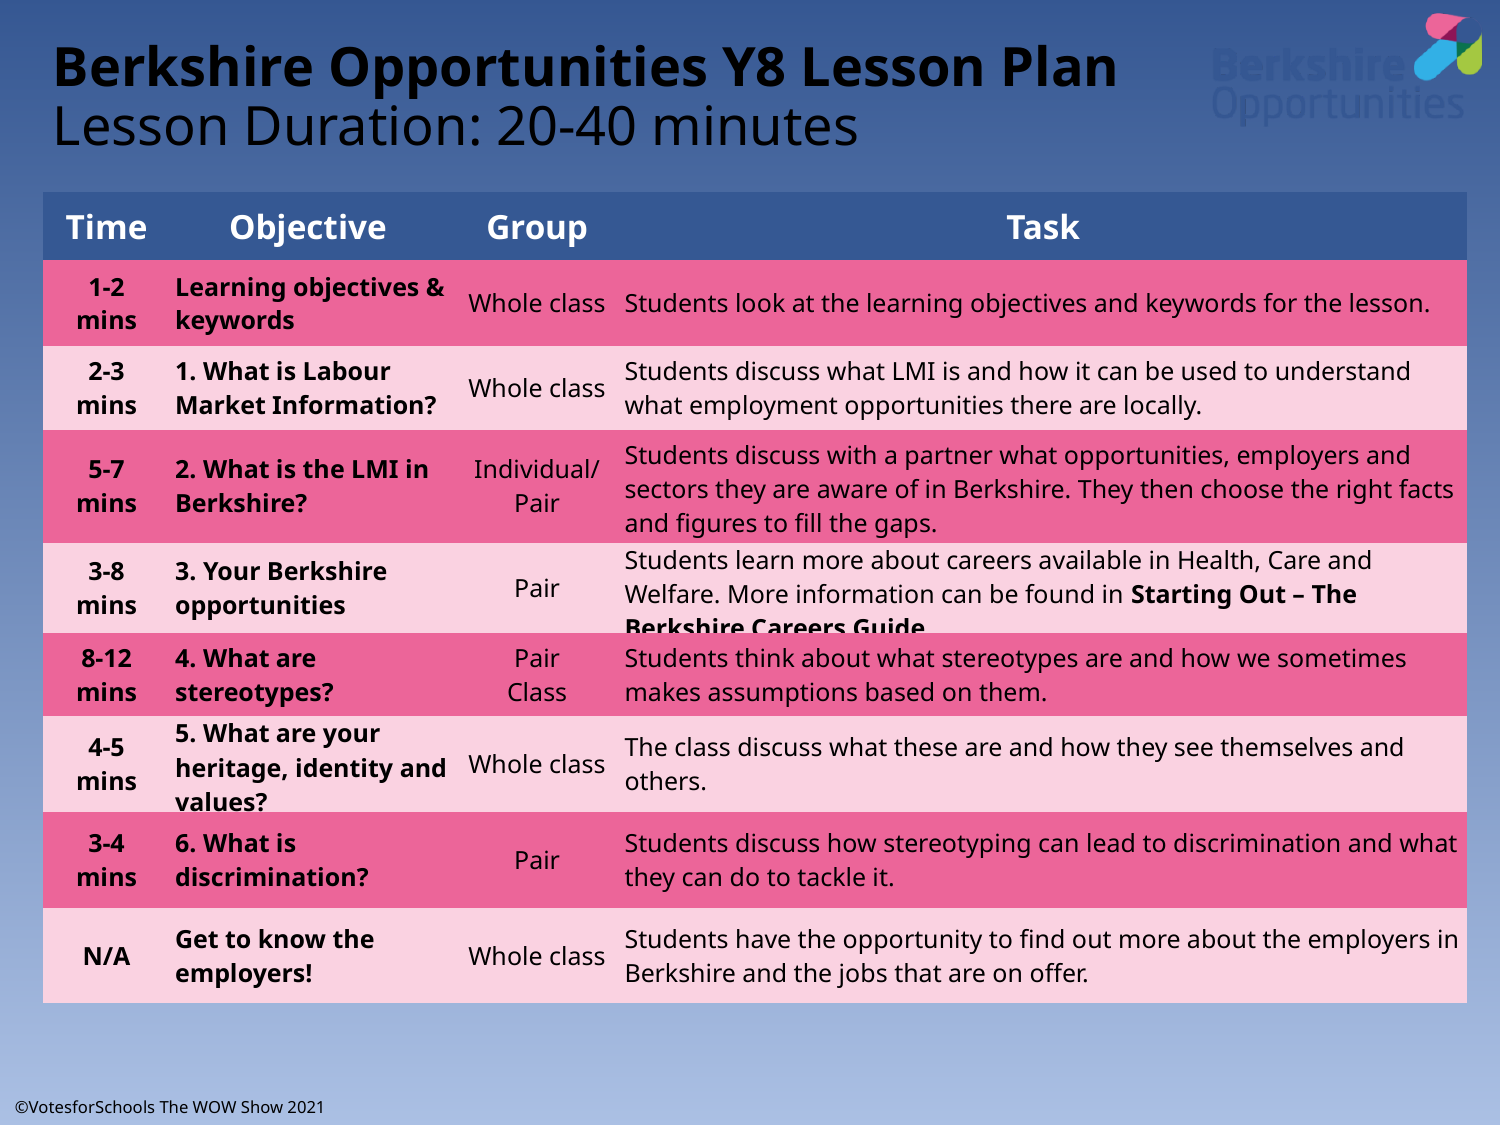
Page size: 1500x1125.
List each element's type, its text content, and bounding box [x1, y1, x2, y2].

table_cell 2. What is the LMI in Berkshire? [170, 430, 455, 543]
table_cell Students learn more about careers available in Health, Care and Welfare. More information can be found in Starting Out – The Berkshire Careers Guide. [619, 543, 1467, 633]
table_cell Students have the opportunity to find out more about the employers in Berkshire and the jobs that are on offer. [619, 908, 1467, 1003]
table_cell 5-7 mins [43, 430, 170, 543]
table_cell Learning objectives & keywords [170, 260, 455, 346]
table_cell 5. What are your heritage, identity and values? [170, 716, 455, 812]
table_cell 2-3 mins [43, 346, 170, 430]
table_cell 3. Your Berkshire opportunities [170, 543, 455, 633]
table_cell 3-8 mins [43, 543, 170, 633]
table_header Task [619, 192, 1467, 260]
table_cell Students discuss with a partner what opportunities, employers and sectors they are aware of in Berkshire. They then choose the right facts and figures to fill the gaps. [619, 430, 1467, 543]
table_cell Pair [455, 812, 619, 908]
table_cell Students look at the learning objectives and keywords for the lesson. [619, 260, 1467, 346]
table_cell 4. What are stereotypes? [170, 633, 455, 716]
table_cell 1-2 mins [43, 260, 170, 346]
text_box Berkshire Opportunities Y8 Lesson Plan Lesson Duration: 20-40 minutes [37, 24, 1143, 173]
table_cell Whole class [455, 716, 619, 812]
table_cell Individual/ Pair [455, 430, 619, 543]
table_cell 6. What is discrimination? [170, 812, 455, 908]
table_cell Whole class [455, 908, 619, 1003]
table_header Time [43, 192, 170, 260]
text_box ©VotesforSchools The WOW Show 2021 [0, 1089, 443, 1125]
table_cell Pair Class [455, 633, 619, 716]
table_cell Pair [455, 543, 619, 633]
table_cell Get to know the employers! [170, 908, 455, 1003]
picture [1207, 9, 1487, 131]
table_cell 1. What is Labour Market Information? [170, 346, 455, 430]
table_cell Whole class [455, 346, 619, 430]
table_header Objective [170, 192, 455, 260]
table_cell Students discuss what LMI is and how it can be used to understand what employment opportunities there are locally. [619, 346, 1467, 430]
table_cell 3-4 mins [43, 812, 170, 908]
table_cell The class discuss what these are and how they see themselves and others. [619, 716, 1467, 812]
table_header Group [455, 192, 619, 260]
table_cell 8-12 mins [43, 633, 170, 716]
table_cell Students think about what stereotypes are and how we sometimes makes assumptions based on them. [619, 633, 1467, 716]
table_cell Students discuss how stereotyping can lead to discrimination and what they can do to tackle it. [619, 812, 1467, 908]
table_cell 4-5 mins [43, 716, 170, 812]
table_cell Whole class [455, 260, 619, 346]
table_cell N/A [43, 908, 170, 1003]
